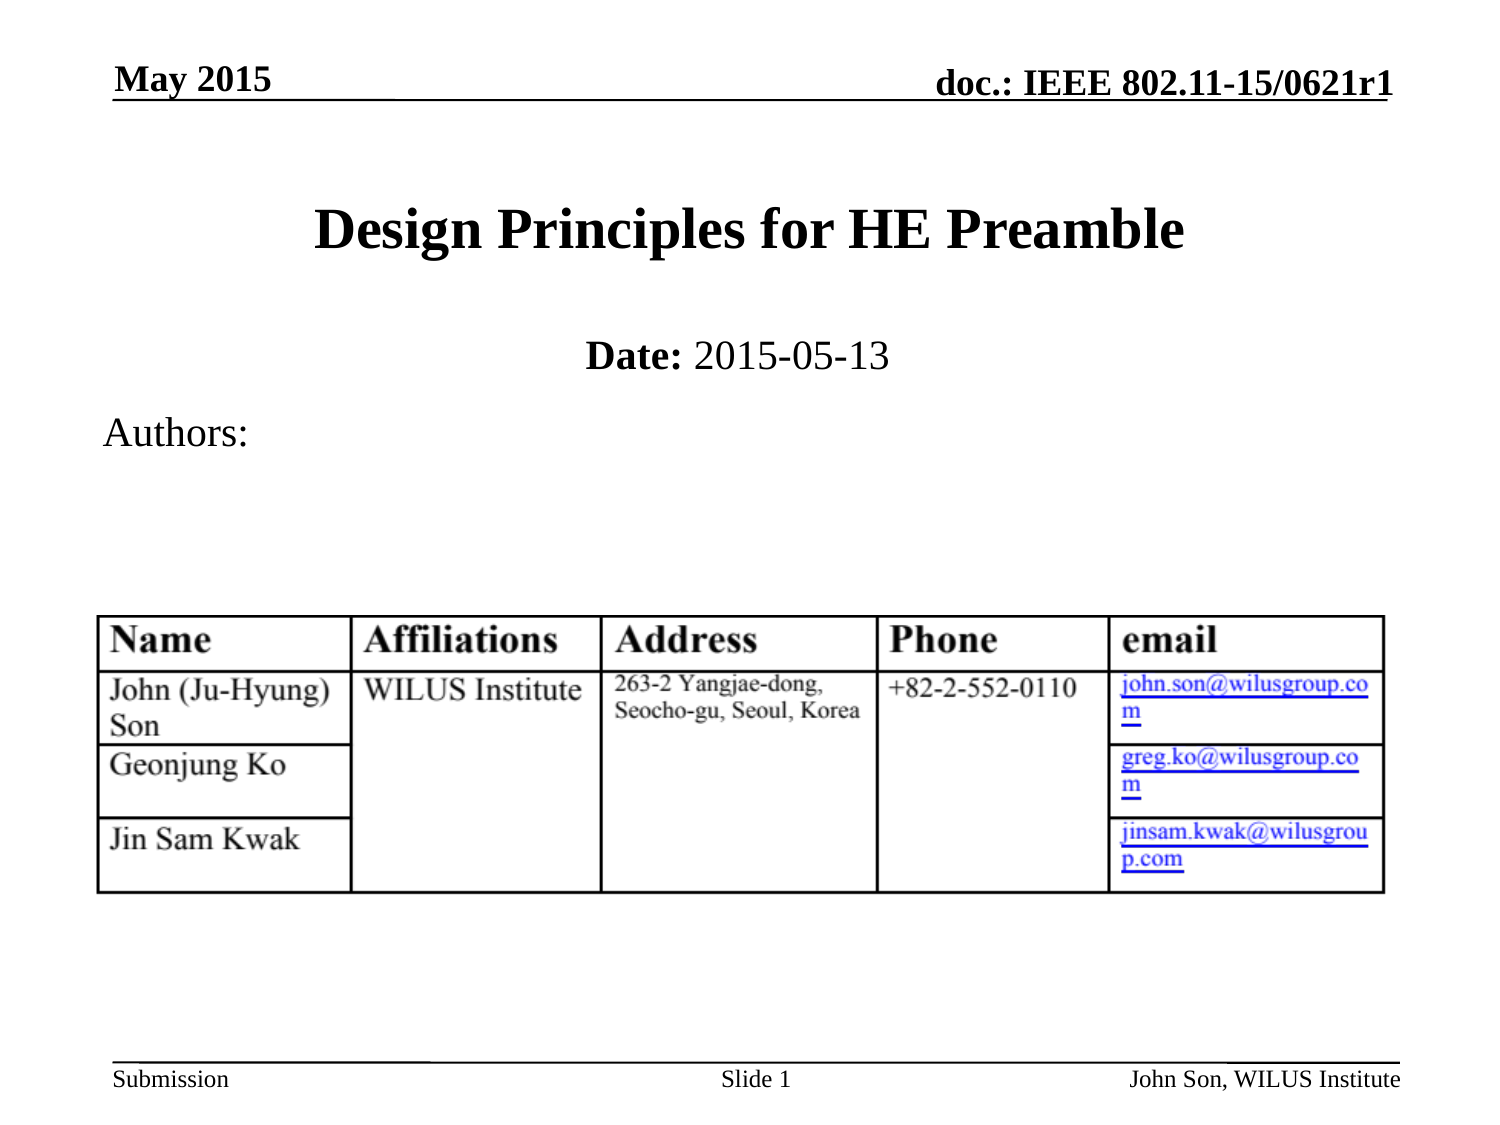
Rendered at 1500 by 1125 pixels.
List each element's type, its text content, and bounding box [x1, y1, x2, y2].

footer John Son, WILUS Institute [902, 1061, 1402, 1093]
list Date: 2015-05-13 [100, 319, 1376, 386]
title Design Principles for HE Preamble [112, 136, 1388, 313]
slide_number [114, 54, 493, 100]
text_box Authors: [87, 397, 325, 460]
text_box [82, 615, 1412, 937]
slide_number Slide 1 [712, 1061, 800, 1123]
